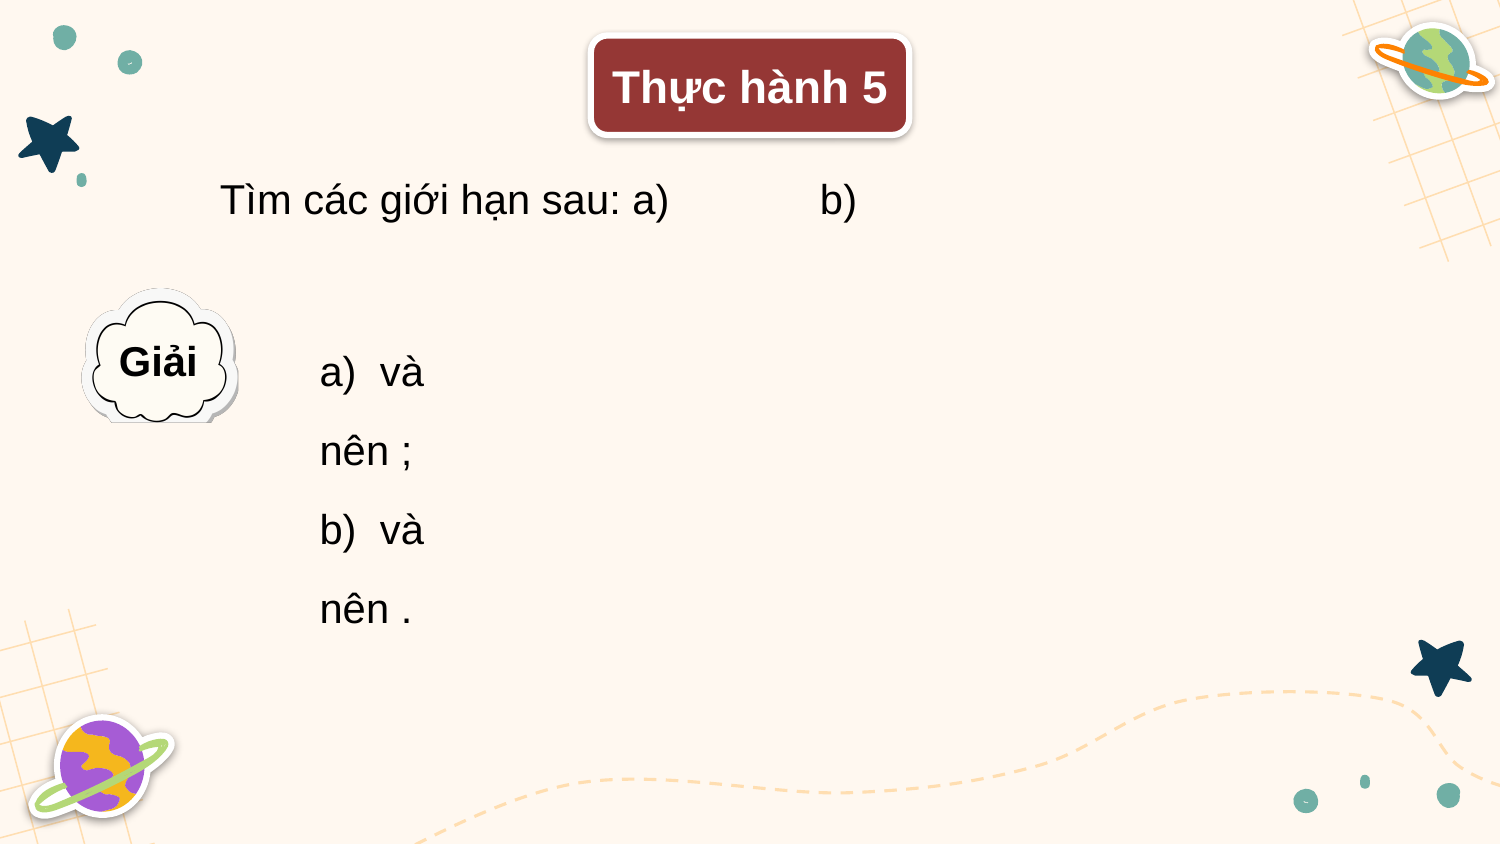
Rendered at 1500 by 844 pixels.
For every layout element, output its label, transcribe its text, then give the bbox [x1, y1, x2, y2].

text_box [55, 287, 266, 427]
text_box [1378, 28, 1493, 92]
text_box Thực hành 5 [590, 35, 910, 136]
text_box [31, 720, 171, 813]
